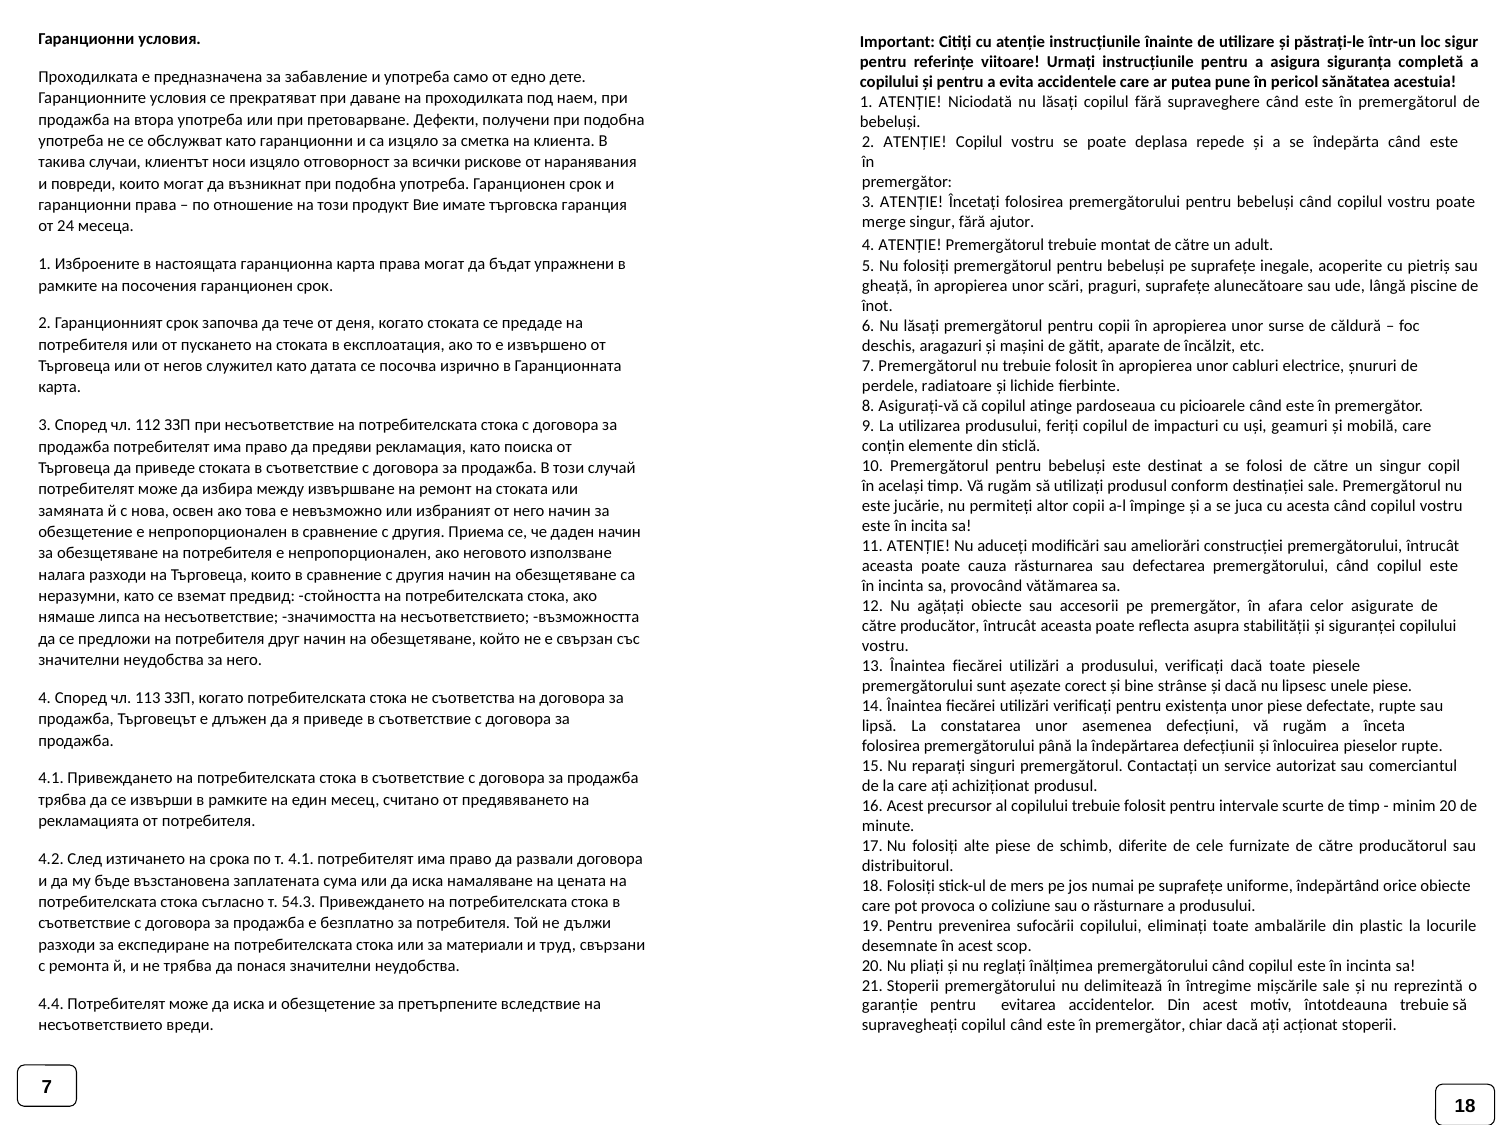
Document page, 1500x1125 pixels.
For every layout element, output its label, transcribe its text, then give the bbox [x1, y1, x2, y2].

text_box 7 [17, 1064, 77, 1107]
text_box Important: Citiți cu atenție instrucțiunile înainte de utilizare și păstrați-le într-un loc sigur pentru referințe viitoare! Urmați instrucțiunile pentru a asigura siguranța completă a copilului și pentru a evita accidentele care ar putea pune în pericol sănătatea acestuia! 1. ATENȚIE! Niciodată nu lăsați copilul fără supraveghere când este în premergătorul de bebeluși. 2. ATENȚIE! Copilul vostru se poate deplasa repede și a se îndepărta când este în premergător: 3. ATENȚIE! Încetați folosirea premergătorului pentru bebeluși când copilul vostru poate merge singur, fără ajutor. 4. ATENȚIE! Premergătorul trebuie montat de către un adult. 5. Nu folosiți premergătorul pentru bebeluși pe suprafețe inegale, acoperite cu pietriș sau gheață, în apropierea unor scări, praguri, suprafețe alunecătoare sau ude, lângă piscine de înot. 6. Nu lăsați premergătorul pentru copii în apropierea unor surse de căldură – foc deschis, aragazuri și mașini de gătit, aparate de încălzit, etc. 7. Premergătorul nu trebuie folosit în apropierea unor cabluri electrice, șnururi de perdele, radiatoare și lichide fierbinte. 8. Asigurați-vă că copilul atinge pardoseaua cu picioarele când este în premergător. 9. La utilizarea produsului, feriți copilul de impacturi cu uși, geamuri și mobilă, care conțin elemente din sticlă. 10. Premergătorul pentru bebeluși este destinat a se folosi de către un singur copil în același timp. Vă rugăm să utilizați produsul conform destinației sale. Premergătorul nu este jucărie, nu permiteți altor copii a-l împinge și a se juca cu acesta când copilul vostru este în incita sa! 11. ATENȚIE! Nu aduceți modificări sau ameliorări construcției premergătorului, întrucât aceasta poate cauza răsturnarea sau defectarea premergătorului, când copilul este în incinta sa, provocând vătămarea sa. 12. Nu agățați obiecte sau accesorii pe premergător, în afara celor asigurate de către producător, întrucât aceasta poate reflecta asupra stabilității și siguranței copilului vostru. 13. Înaintea fiecărei utilizări a produsului, verificați dacă toate piesele premergătorului sunt așezate corect și bine strânse și dacă nu lipsesc unele piese. 14. Înaintea fiecărei utilizări verificați pentru existența unor piese defectate, rupte sau lipsă. La constatarea unor asemenea defecțiuni, vă rugăm a înceta folosirea premergătorului până la îndepărtarea defecțiunii și înlocuirea pieselor rupte. 15. Nu reparați singuri premergătorul. Contactați un service autorizat sau comerciantul de la care ați achiziționat produsul. 16. Acest precursor al copilului trebuie folosit pentru intervale scurte de timp - minim 20 de minute. 17. Nu folosiți alte piese de schimb, diferite de cele furnizate de către producătorul sau distribuitorul. 18. Folosiți stick-ul de mers pe jos numai pe suprafețe uniforme, îndepărtând orice obiecte care pot provoca o coliziune sau o răsturnare a produsului. 19. Pentru prevenirea sufocării copilului, eliminați toate ambalările din plastic la locurile desemnate în acest scop. 20. Nu pliați și nu reglați înălțimea premergătorului când copilul este în incinta sa! 21. Stoperii premergătorului nu delimitează în întregime mișcările sale și nu reprezintă o garanție pentru evitarea accidentelor. Din acest motiv, întotdeauna trebuie să supravegheați copilul când este în premergător, chiar dacă ați acționat stoperii. [845, 23, 1495, 1042]
text_box 18 [1435, 1084, 1495, 1125]
text_box Гаранционни условия. Проходилката е предназначена за забавление и употреба само от едно дете. Гаранционните условия се прекратяват при даване на проходилката под наем, при продажба на втора употреба или при претоварване. Дефекти, получени при подобна употреба не се обслужват като гаранционни и са изцяло за сметка на клиента. В такива случаи, клиентът носи изцяло отговорност за всички рискове от наранявания и повреди, които могат да възникнат при подобна употреба. Гаранционен срок и гаранционни права – по отношение на този продукт Вие имате търговска гаранция от 24 месеца. 1. Изброените в настоящата гаранционна карта права могат да бъдат упражнени в рамките на посочения гаранционен срок. 2. Гаранционният срок започва да тече от деня, когато стоката се предаде на потребителя или от пускането на стоката в експлоатация, ако то е извършено от Търговеца или от негов служител като датата се посочва изрично в Гаранционната карта. 3. Според чл. 112 ЗЗП при несъответствие на потребителската стока с договора за продажба потребителят има право да предяви рекламация, като поиска от Търговеца да приведе стоката в съответствие с договора за продажба. В този случай потребителят може да избира между извършване на ремонт на стоката или замяната й с нова, освен ако това е невъзможно или избраният от него начин за обезщетение е непропорционален в сравнение с другия. Приема се, че даден начин за обезщетяване на потребителя е непропорционален, ако неговото използване налага разходи на Търговеца, които в сравнение с другия начин на обезщетяване са неразумни, като се вземат предвид: -стойността на потребителската стока, ако нямаше липса на несъответствие; -значимостта на несъответствието; -възможността да се предложи на потребителя друг начин на обезщетяване, който не е свързан със значителни неудобства за него. 4. Според чл. 113 ЗЗП, когато потребителската стока не съответства на договора за продажба, Търговецът е длъжен да я приведе в съответствие с договора за продажба. 4.1. Привеждането на потребителската стока в съответствие с договора за продажба трябва да се извърши в рамките на един месец, считано от предявяването на рекламацията от потребителя. 4.2. След изтичането на срока по т. 4.1. потребителят има право да развали договора и да му бъде възстановена заплатената сума или да иска намаляване на цената на потребителската стока съгласно т. 54.3. Привеждането на потребителската стока в съответствие с договора за продажба е безплатно за потребителя. Той не дължи разходи за експедиране на потребителската стока или за материали и труд, свързани с ремонта й, и не трябва да понася значителни неудобства. 4.4. Потребителят може да иска и обезщетение за претърпените вследствие на несъответствието вреди. [23, 19, 662, 1042]
